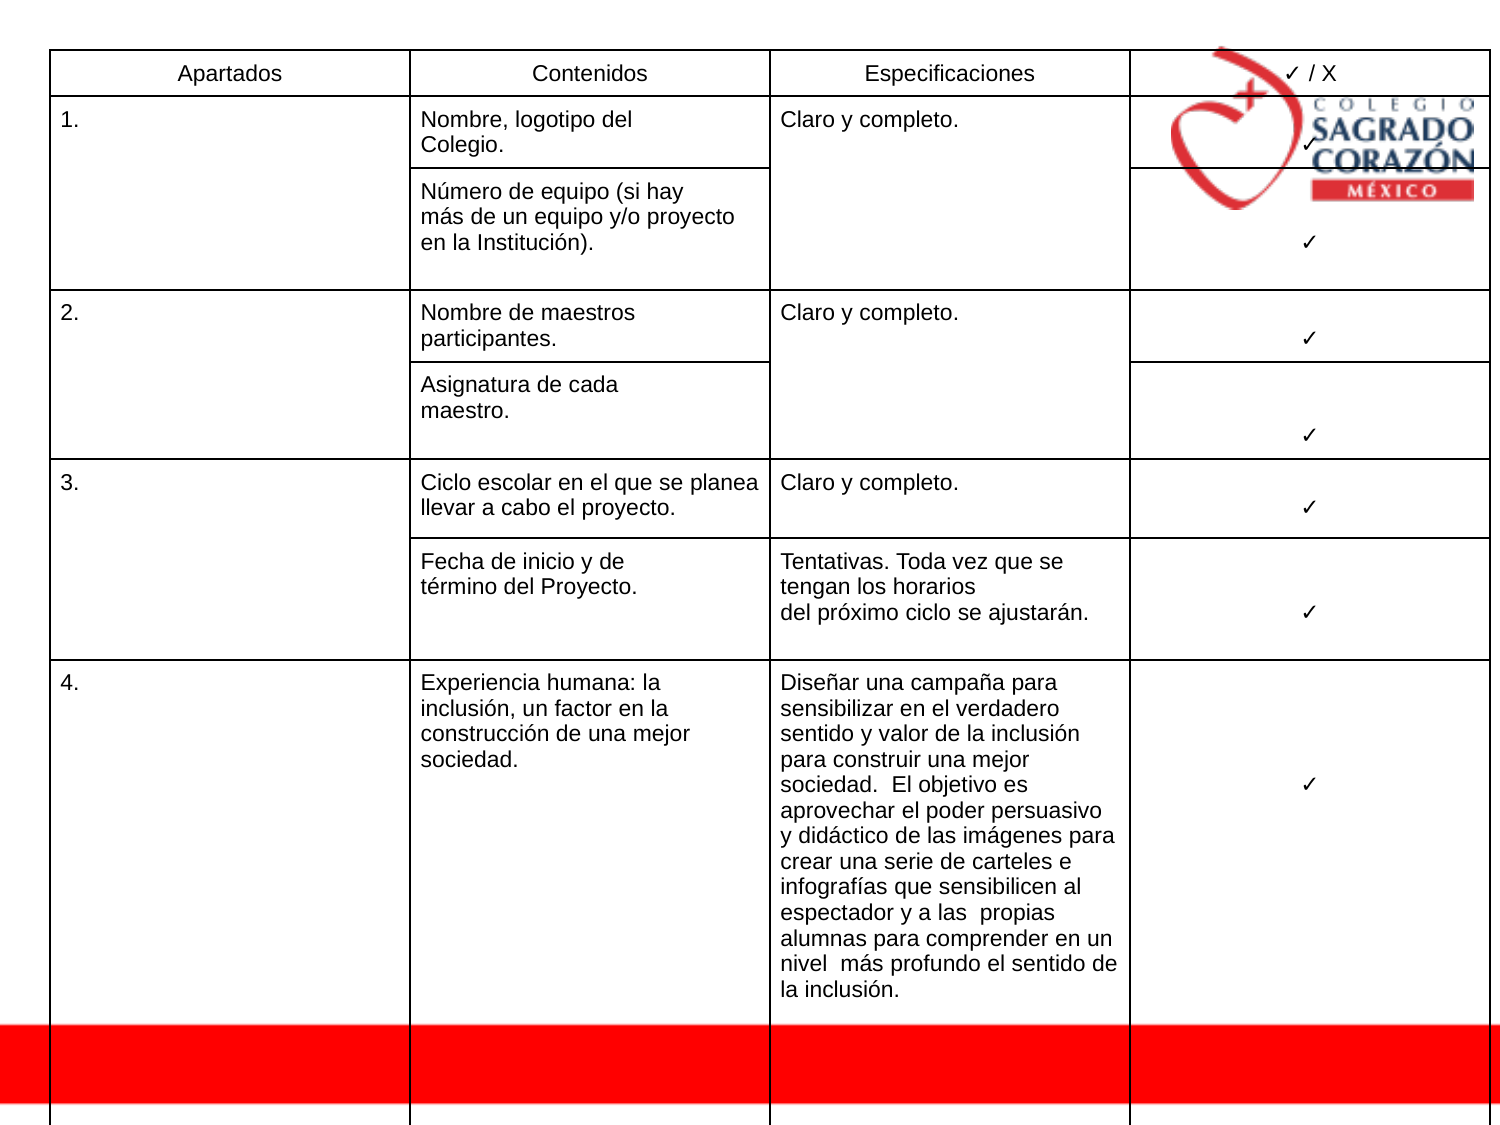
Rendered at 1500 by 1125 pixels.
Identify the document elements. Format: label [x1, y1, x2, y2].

text_box [0, 24, 1500, 1123]
